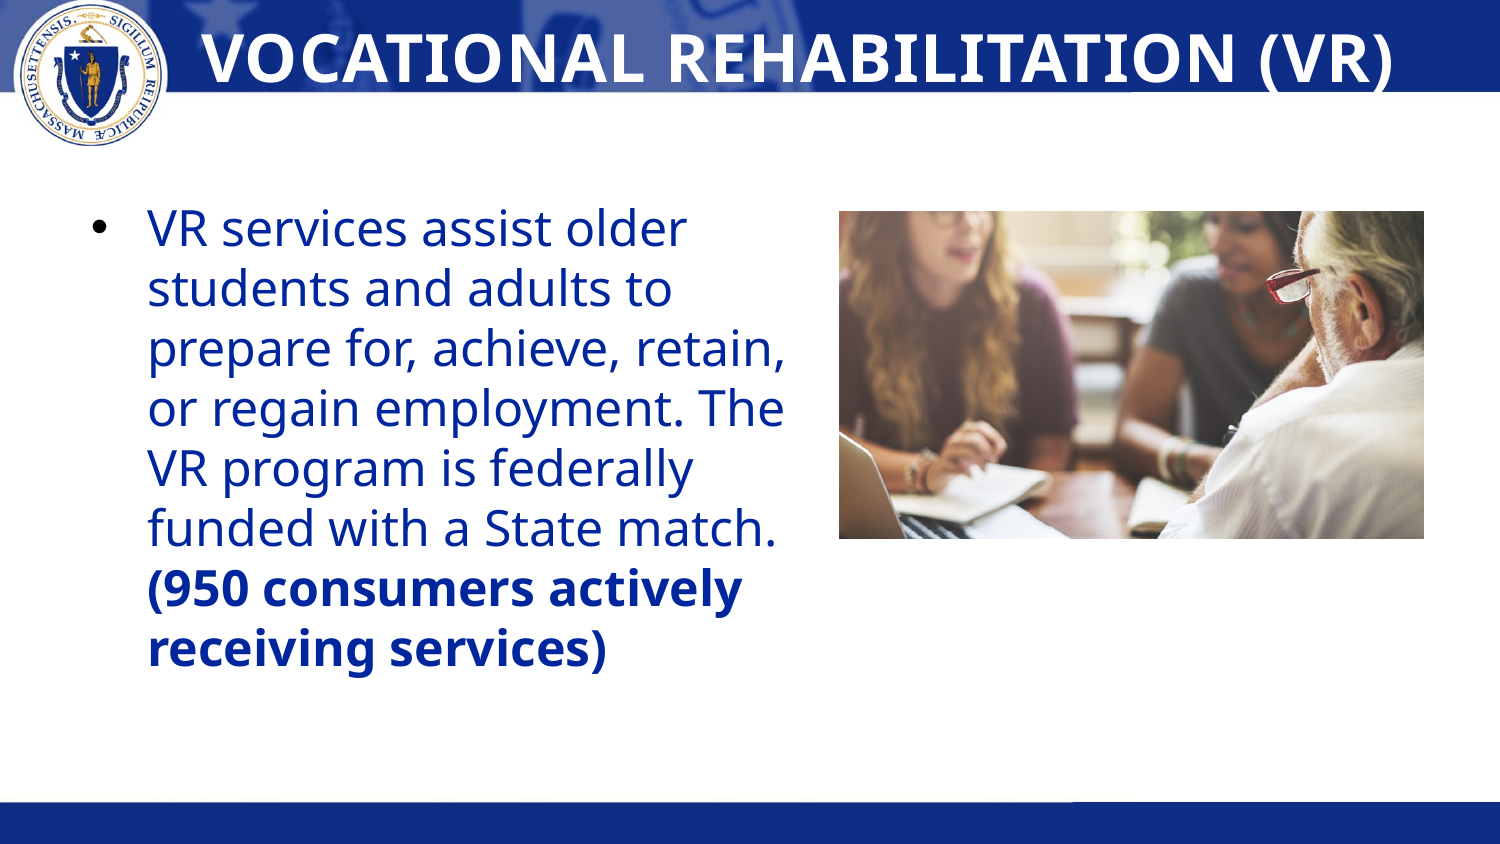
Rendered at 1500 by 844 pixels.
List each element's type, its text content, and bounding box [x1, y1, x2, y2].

list VR services assist older students and adults to prepare for, achieve, retain, or regain employment. The VR program is federally funded with a State match. (950 consumers actively receiving services) [76, 188, 823, 844]
picture [0, 0, 1500, 844]
text_box VOCATIONAL REHABILITATION (VR) [186, 17, 1459, 111]
